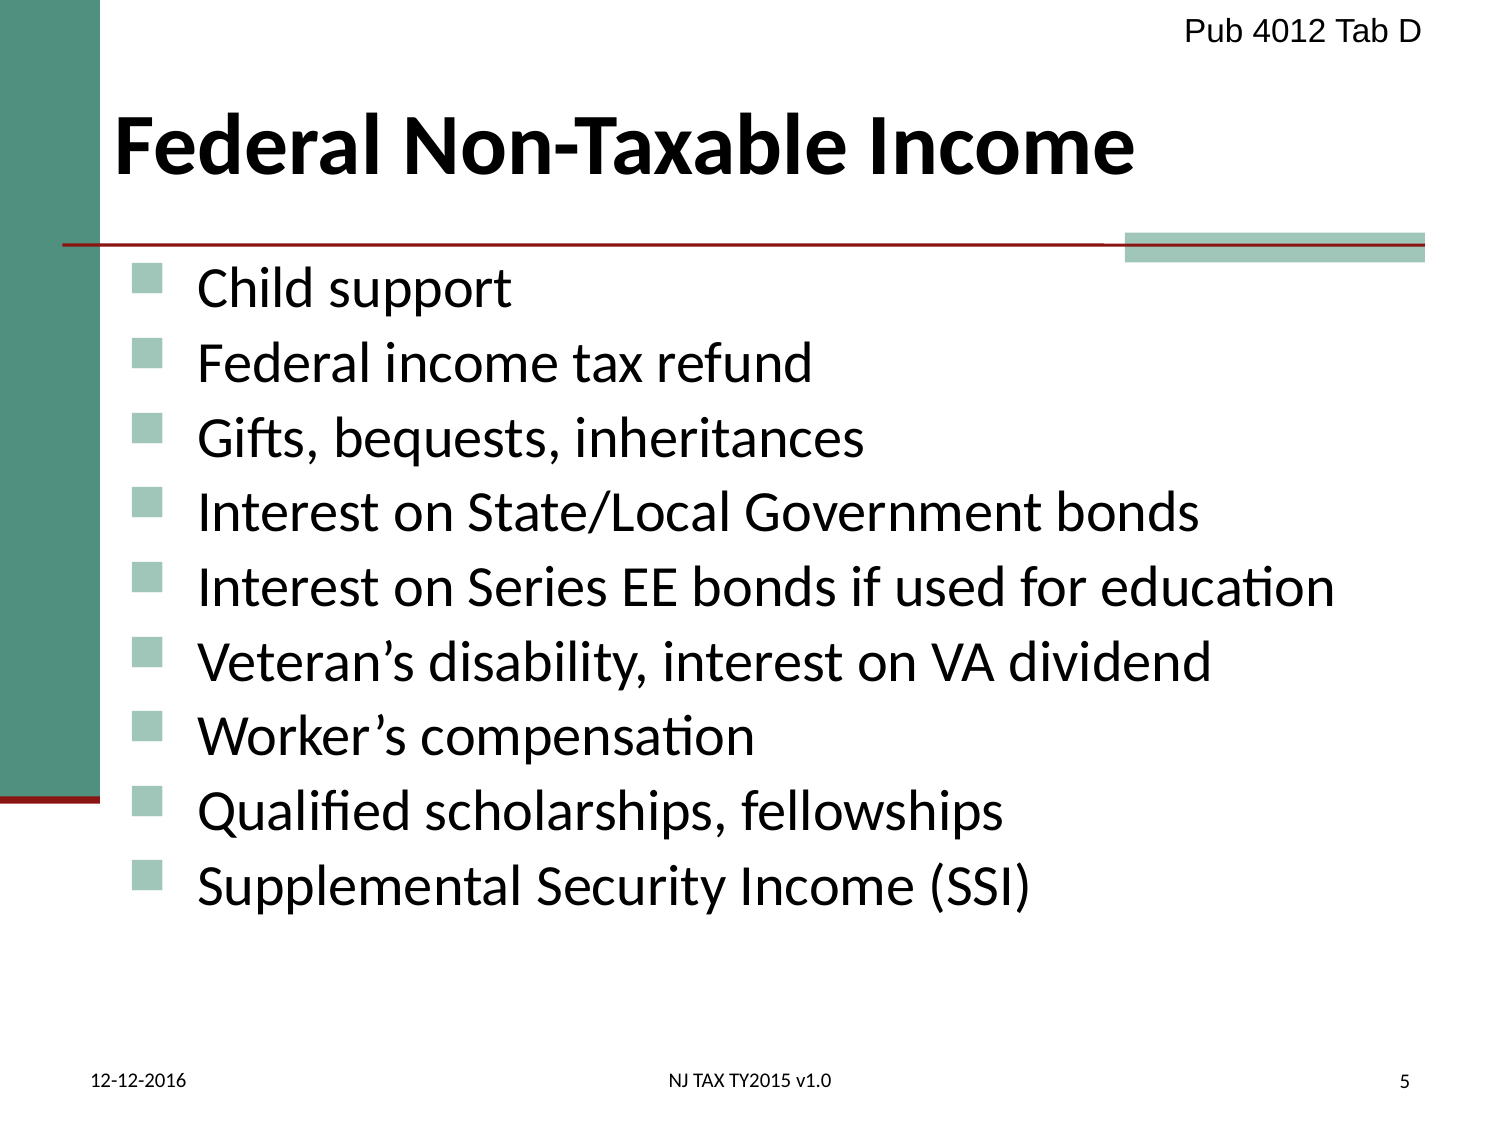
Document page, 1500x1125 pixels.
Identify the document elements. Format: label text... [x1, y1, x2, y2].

title Federal Non-Taxable Income [99, 45, 1425, 234]
slide_number 5 [1112, 1049, 1426, 1101]
list Child support Federal income tax refund Gifts, bequests, inheritances Interest on State/Local Government bonds Interest on Series EE bonds if used for education Veteran’s disability, interest on VA dividend Worker’s compensation Qualified scholarships, fellowships Supplemental Security Income (SSI) [112, 249, 1425, 1063]
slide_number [74, 1049, 401, 1100]
footer NJ TAX TY2015 v1.0 [496, 1050, 1004, 1100]
text_box Pub 4012 Tab D [1169, 9, 1437, 50]
